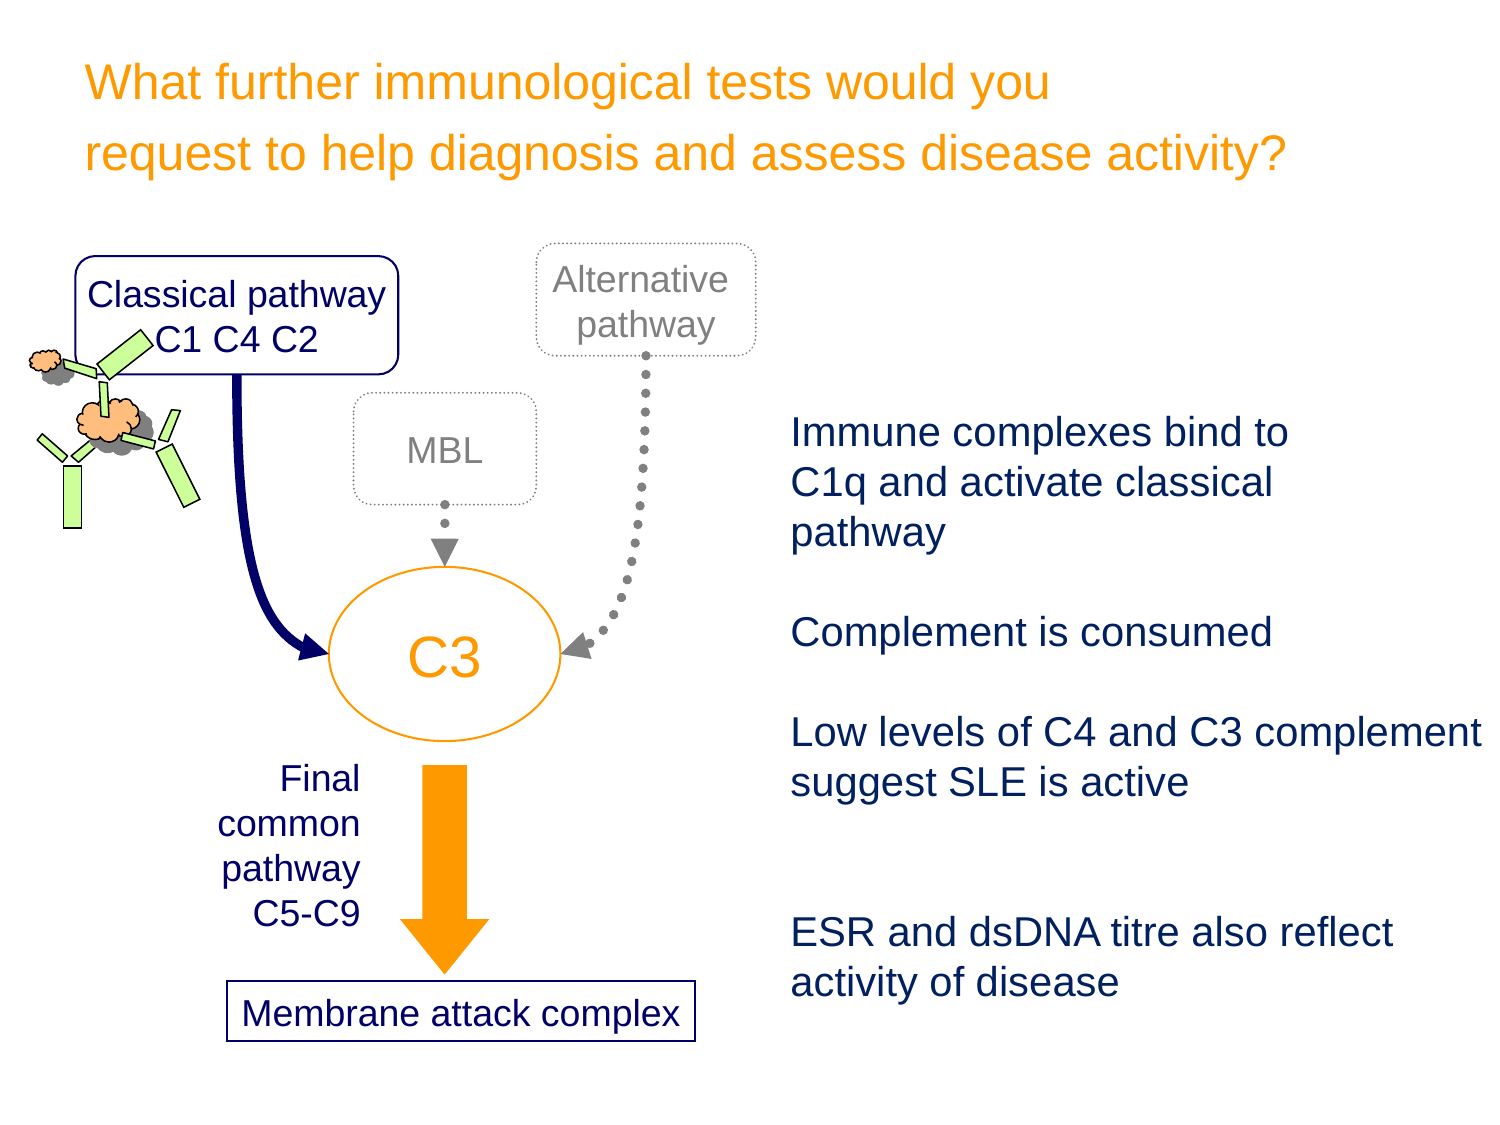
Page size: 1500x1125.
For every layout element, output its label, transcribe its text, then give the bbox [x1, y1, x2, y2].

text_box What further immunological tests would you request to help diagnosis and assess disease activity? [69, 42, 1303, 188]
text_box Immune complexes bind to C1q and activate classical pathway Complement is consumed Low levels of C4 and C3 complement suggest SLE is active ESR and dsDNA titre also reflect activity of disease [775, 397, 1498, 1013]
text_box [29, 243, 756, 1041]
